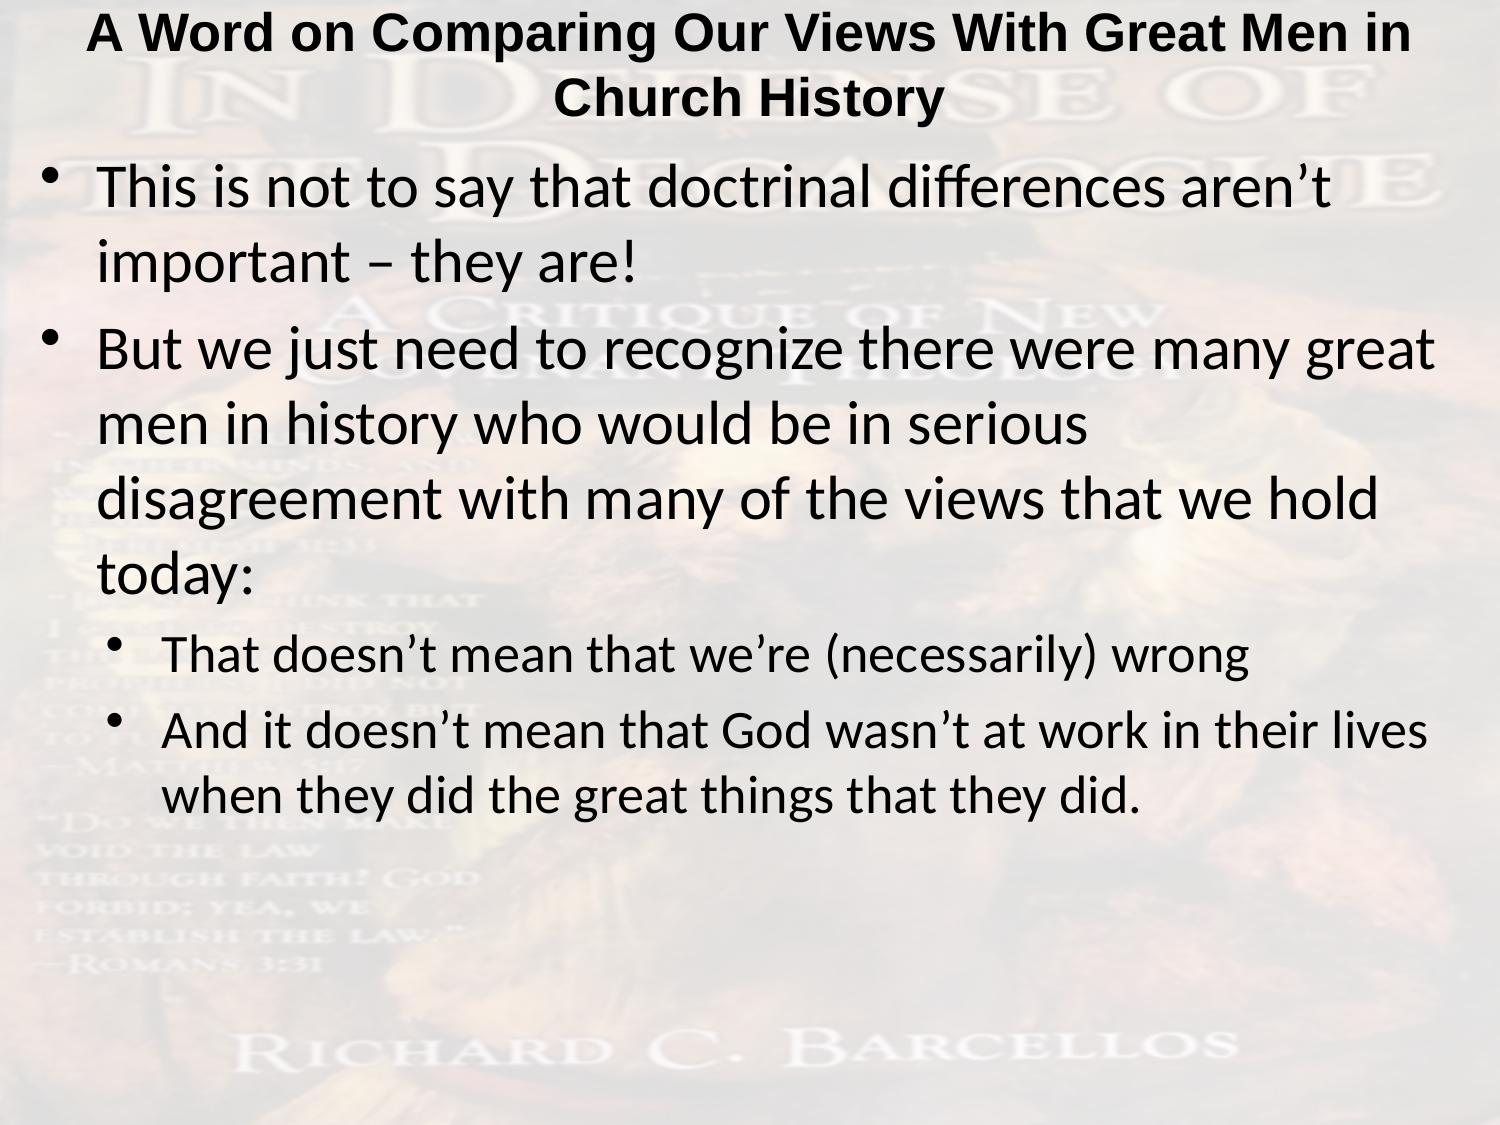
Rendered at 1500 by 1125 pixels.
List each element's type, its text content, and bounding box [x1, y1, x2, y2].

list This is not to say that doctrinal differences aren’t important – they are! But we just need to recognize there were many great men in history who would be in serious disagreement with many of the views that we hold today: That doesn’t mean that we’re (necessarily) wrong And it doesn’t mean that God wasn’t at work in their lives when they did the great things that they did. [24, 137, 1463, 1125]
title A Word on Comparing Our Views With Great Men in Church History [0, 0, 1500, 126]
